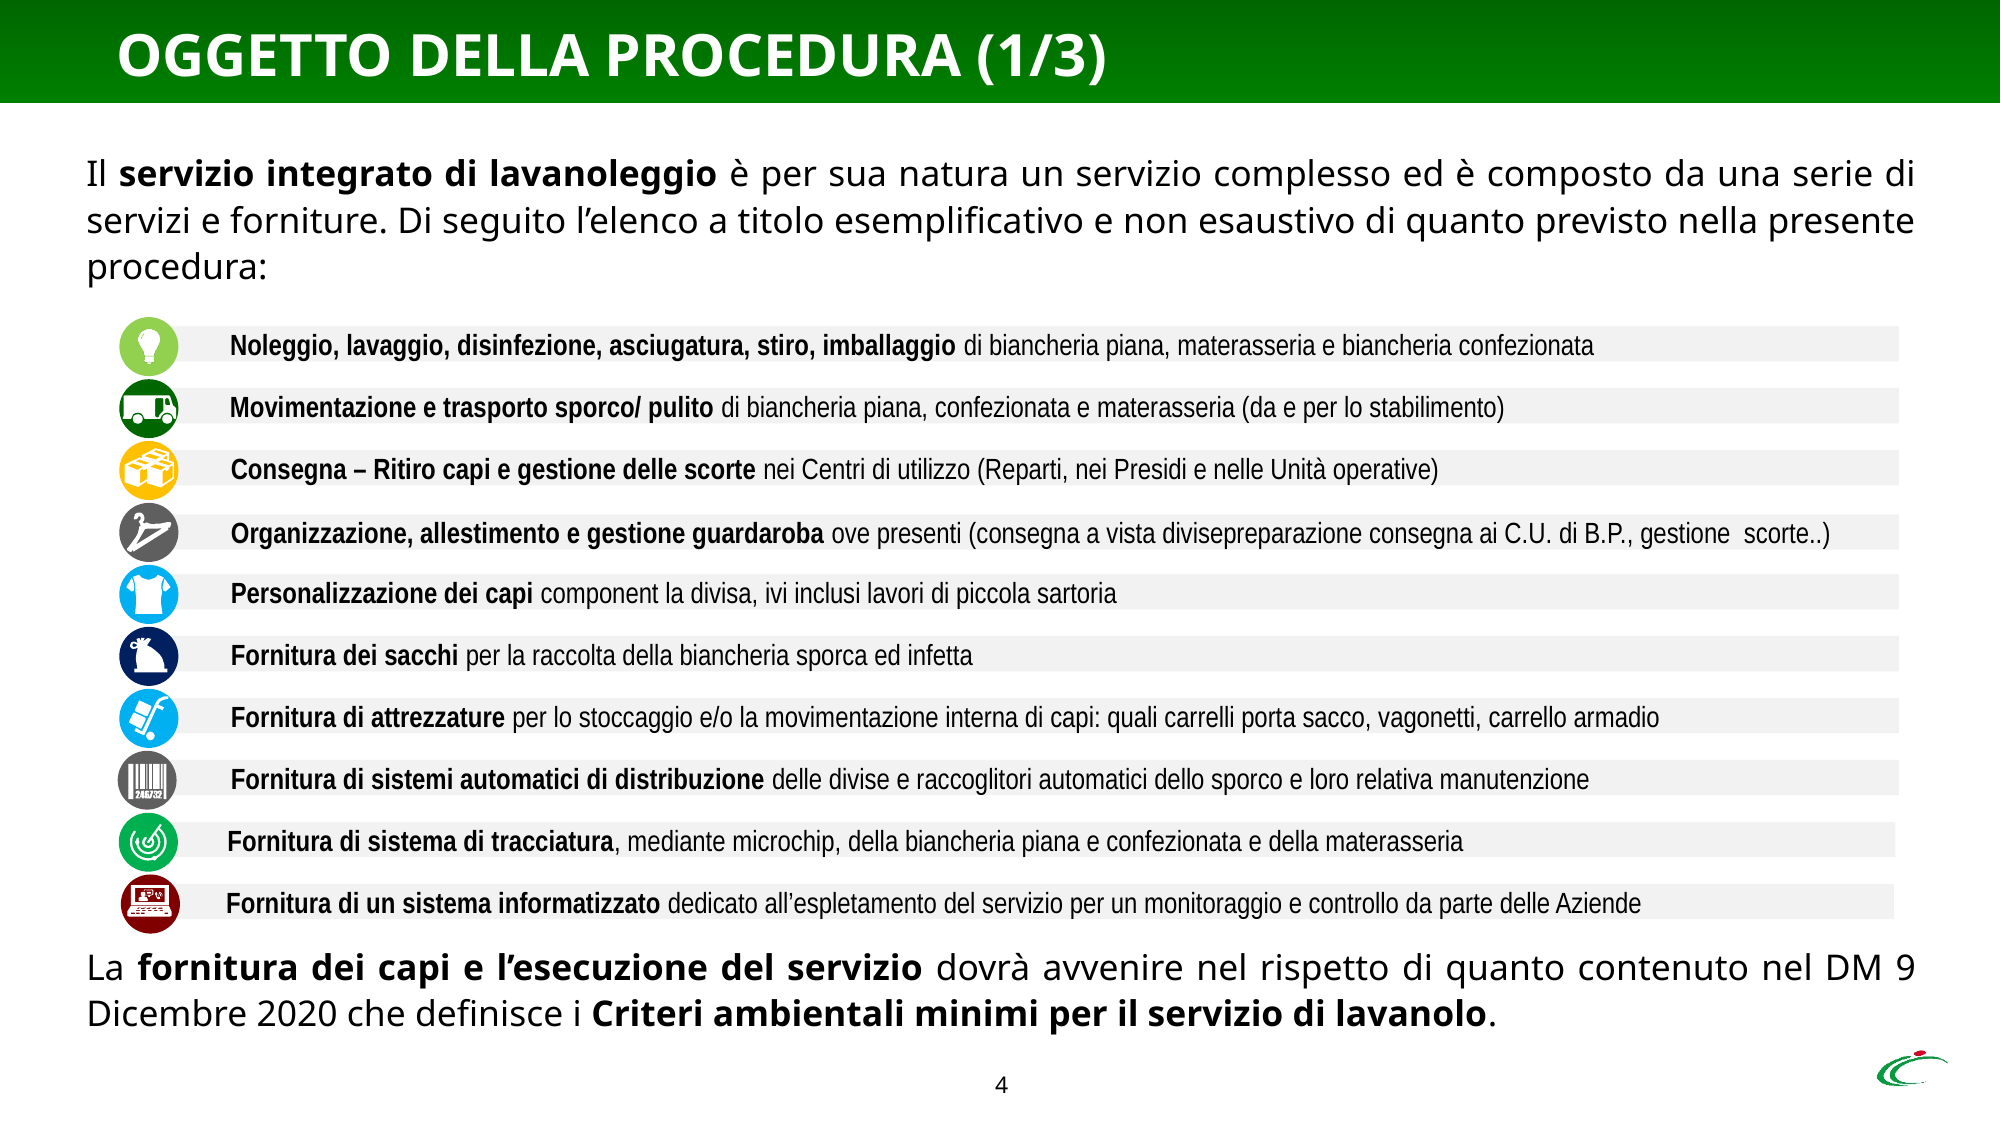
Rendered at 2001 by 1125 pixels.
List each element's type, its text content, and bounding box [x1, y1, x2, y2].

text_box Fornitura di attrezzature per lo stoccaggio e/o la movimentazione interna di capi: quali carrelli porta sacco, vagonetti, carrello armadio [183, 696, 1901, 735]
text_box Fornitura di un sistema informatizzato dedicato all’espletamento del servizio per un monitoraggio e controllo da parte delle Aziende [185, 882, 1896, 921]
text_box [119, 564, 179, 625]
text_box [120, 874, 181, 934]
text_box Personalizzazione dei capi component la divisa, ivi inclusi lavori di piccola sartoria [183, 572, 1901, 611]
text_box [119, 378, 179, 439]
text_box Fornitura dei sacchi per la raccolta della biancheria sporca ed infetta [183, 634, 1901, 673]
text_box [119, 508, 179, 563]
picture [1870, 1039, 1954, 1097]
text_box Fornitura di sistemi automatici di distribuzione delle divise e raccoglitori automatici dello sporco e loro relativa manutenzione [181, 758, 1901, 797]
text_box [117, 750, 177, 810]
list Il servizio integrato di lavanoleggio è per sua natura un servizio complesso ed è composto da una serie di servizi e forniture. Di seguito l’elenco a titolo esemplificativo e non esaustivo di quanto previsto nella presente procedura: La fornitura dei capi e l’esecuzione del servizio dovrà avvenire nel rispetto di quanto contenuto nel DM 9 Dicembre 2020 che definisce i Criteri ambientali minimi per il servizio di lavanolo. [71, 139, 1932, 283]
text_box [118, 818, 178, 872]
text_box Fornitura di sistema di tracciatura, mediante microchip, della biancheria piana e confezionata e della materasseria [169, 820, 1898, 859]
text_box Organizzazione, allestimento e gestione guardaroba ove presenti (consegna a vista divisepreparazione consegna ai C.U. di B.P., gestione scorte..) [183, 512, 1901, 552]
title OGGETTO DELLA PROCEDURA (1/3) [101, 17, 1903, 88]
text_box Noleggio, lavaggio, disinfezione, asciugatura, stiro, imballaggio di biancheria piana, materasseria e biancheria confezionata [183, 324, 1901, 363]
text_box Consegna – Ritiro capi e gestione delle scorte nei Centri di utilizzo (Reparti, nei Presidi e nelle Unità operative) [183, 448, 1901, 487]
text_box Movimentazione e trasporto sporco/ pulito di biancheria piana, confezionata e materasseria (da e per lo stabilimento) [183, 386, 1901, 425]
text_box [119, 688, 179, 749]
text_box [119, 446, 179, 501]
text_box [119, 316, 179, 377]
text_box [119, 632, 179, 687]
